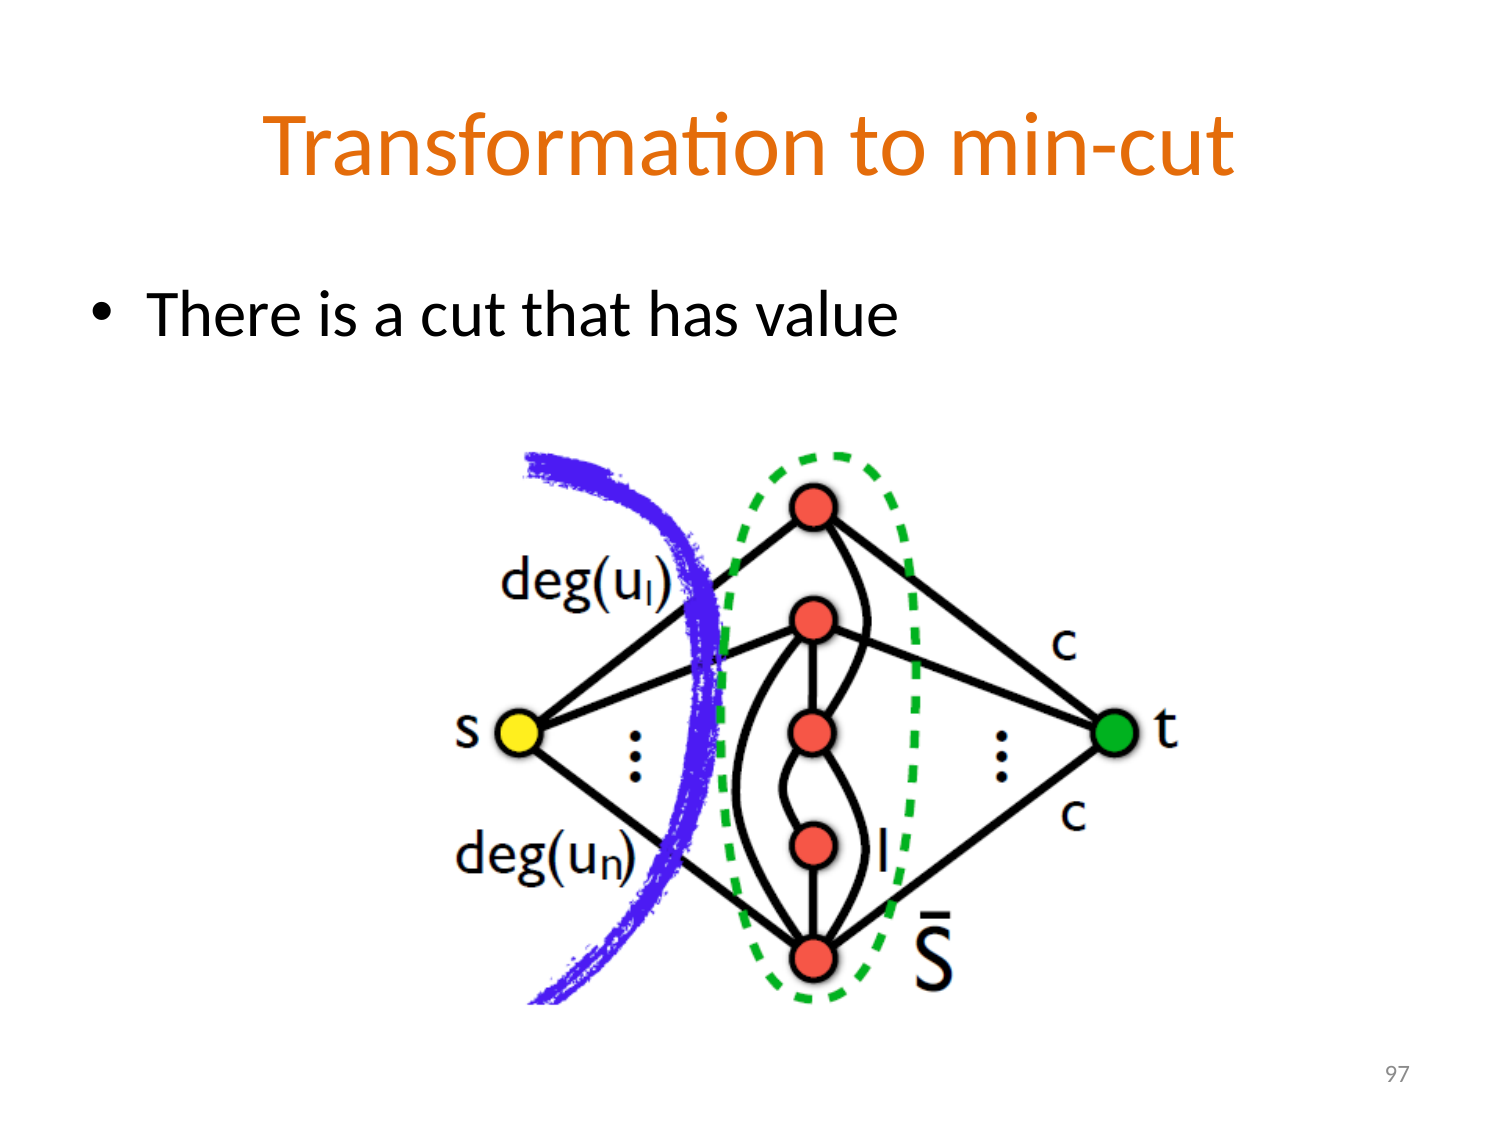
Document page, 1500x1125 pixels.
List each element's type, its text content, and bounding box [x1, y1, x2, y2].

title Transformation to min-cut [75, 45, 1425, 233]
slide_number 97 [1074, 1042, 1425, 1103]
picture [371, 432, 1221, 1027]
